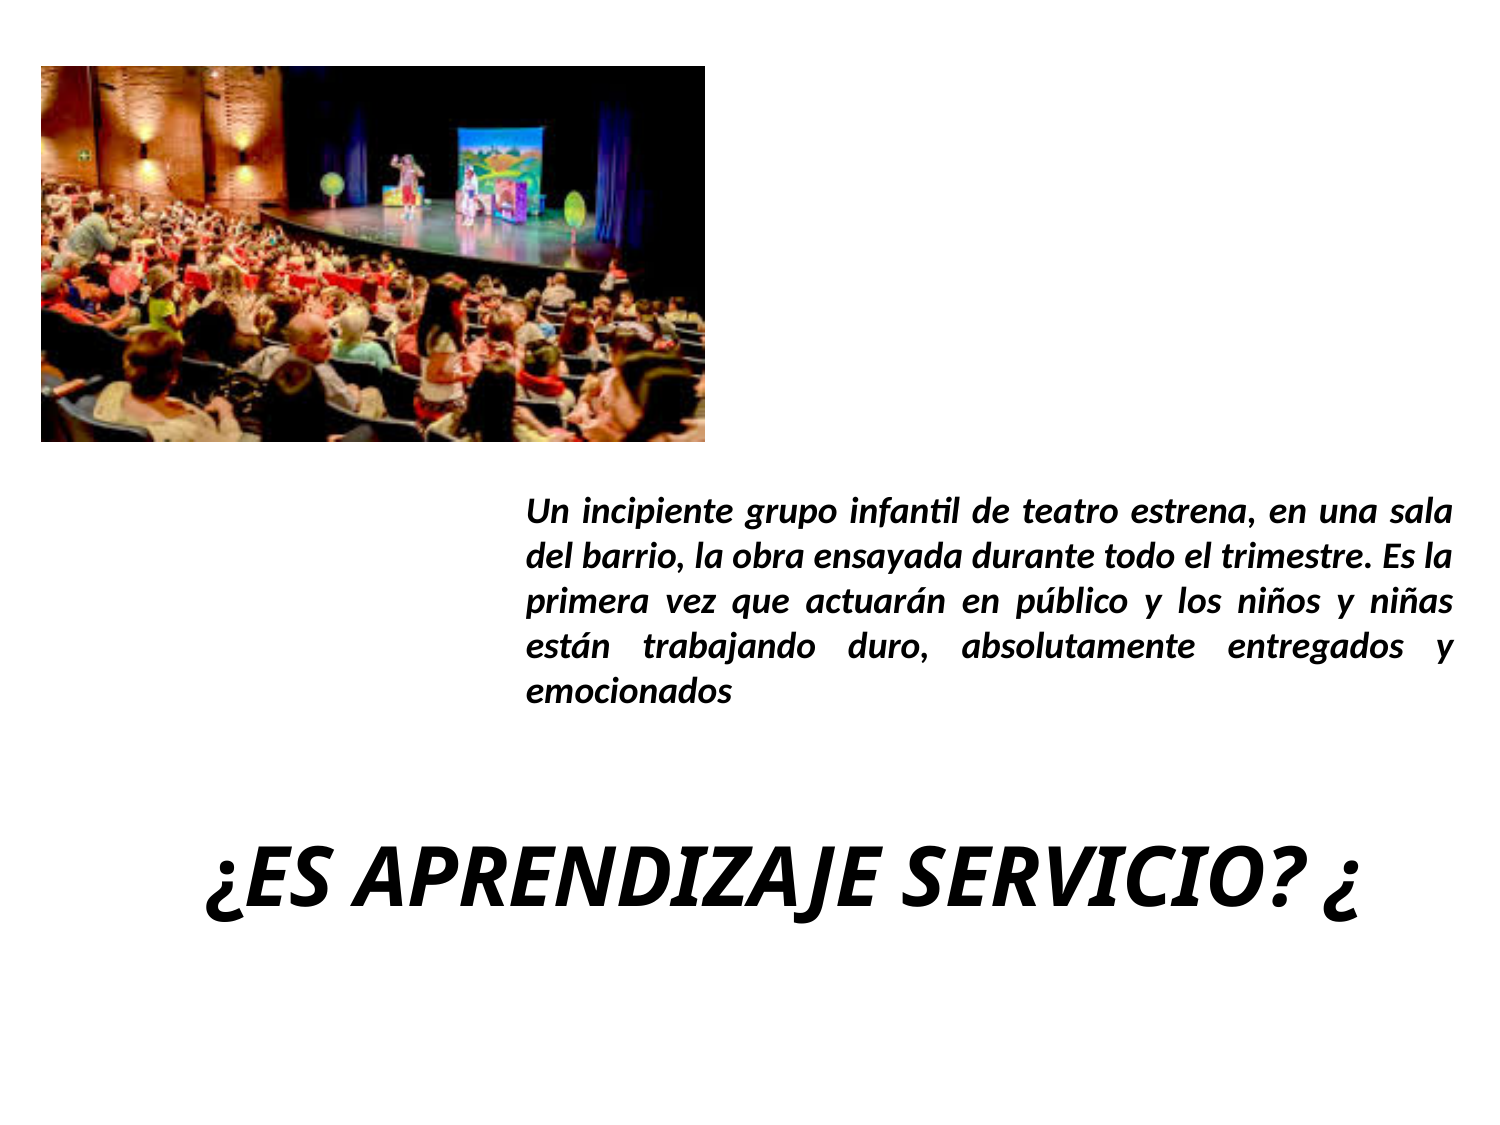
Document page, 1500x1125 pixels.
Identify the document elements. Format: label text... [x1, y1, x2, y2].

text_box Un incipiente grupo infantil de teatro estrena, en una sala del barrio, la obra ensayada durante todo el trimestre. Es la primera vez que actuarán en público y los niños y niñas están trabajando duro, absolutamente entregados y emocionados [511, 478, 1470, 718]
picture [41, 66, 705, 442]
text_box ¿ES APRENDIZAJE SERVICIO? ¿ [140, 816, 1470, 931]
